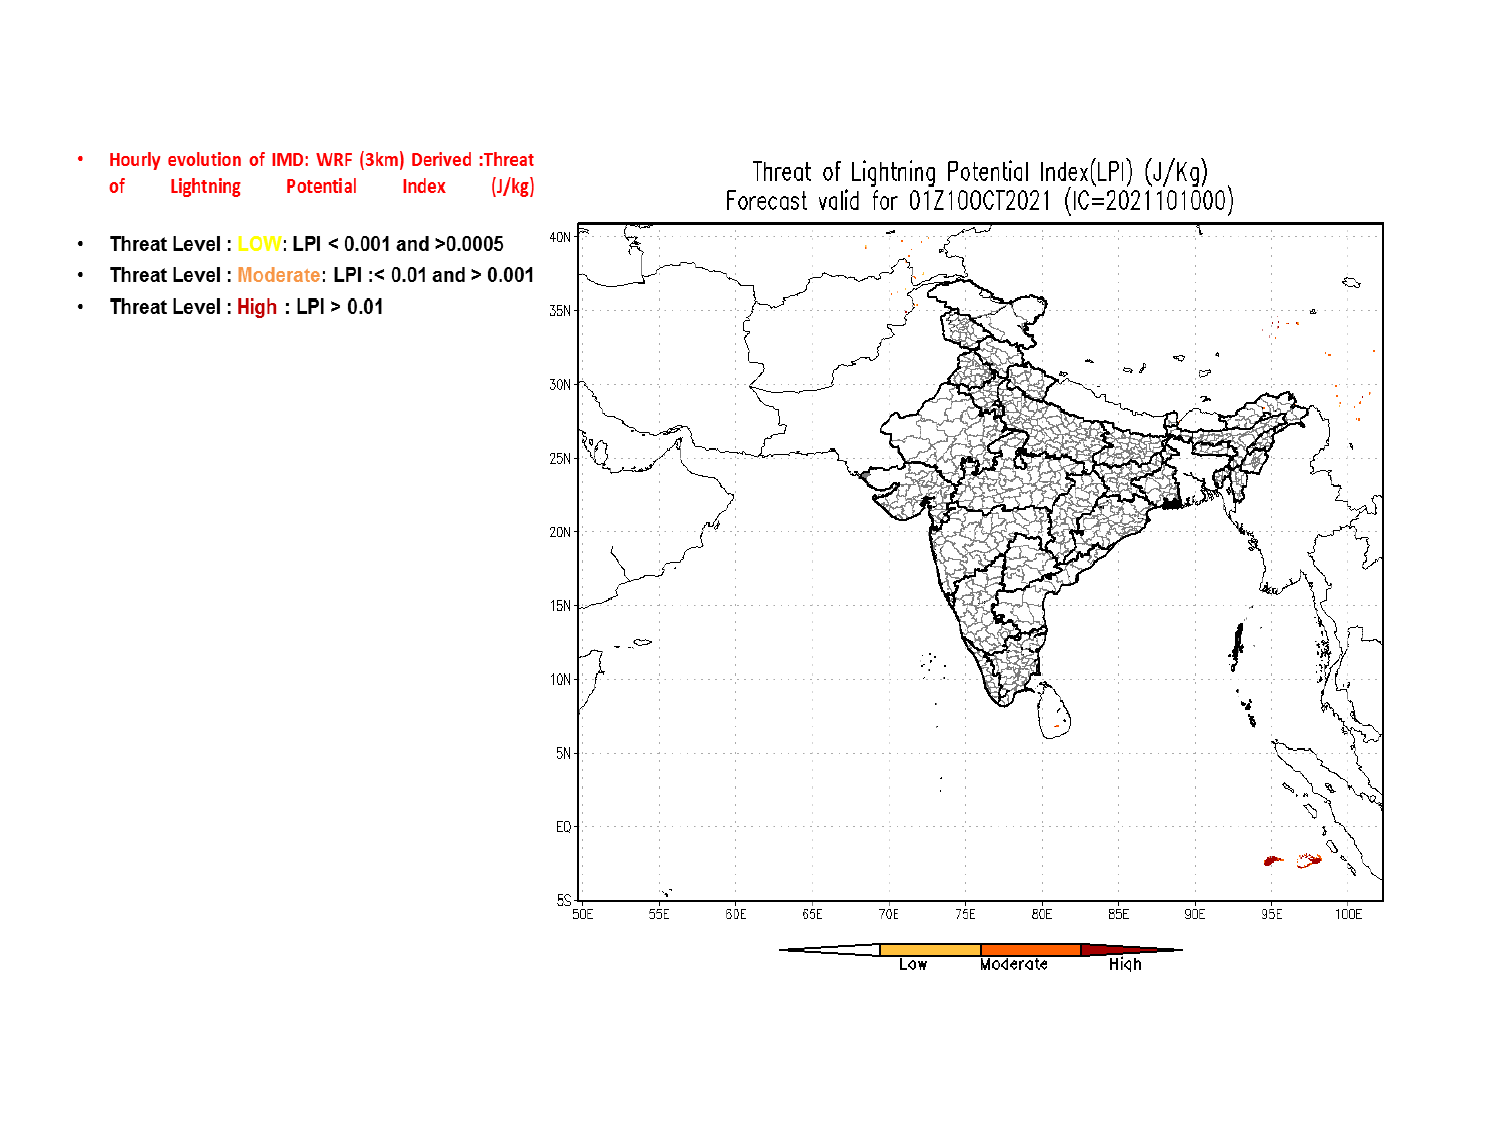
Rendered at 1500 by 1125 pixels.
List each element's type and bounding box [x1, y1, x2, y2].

picture [74, 149, 1426, 976]
